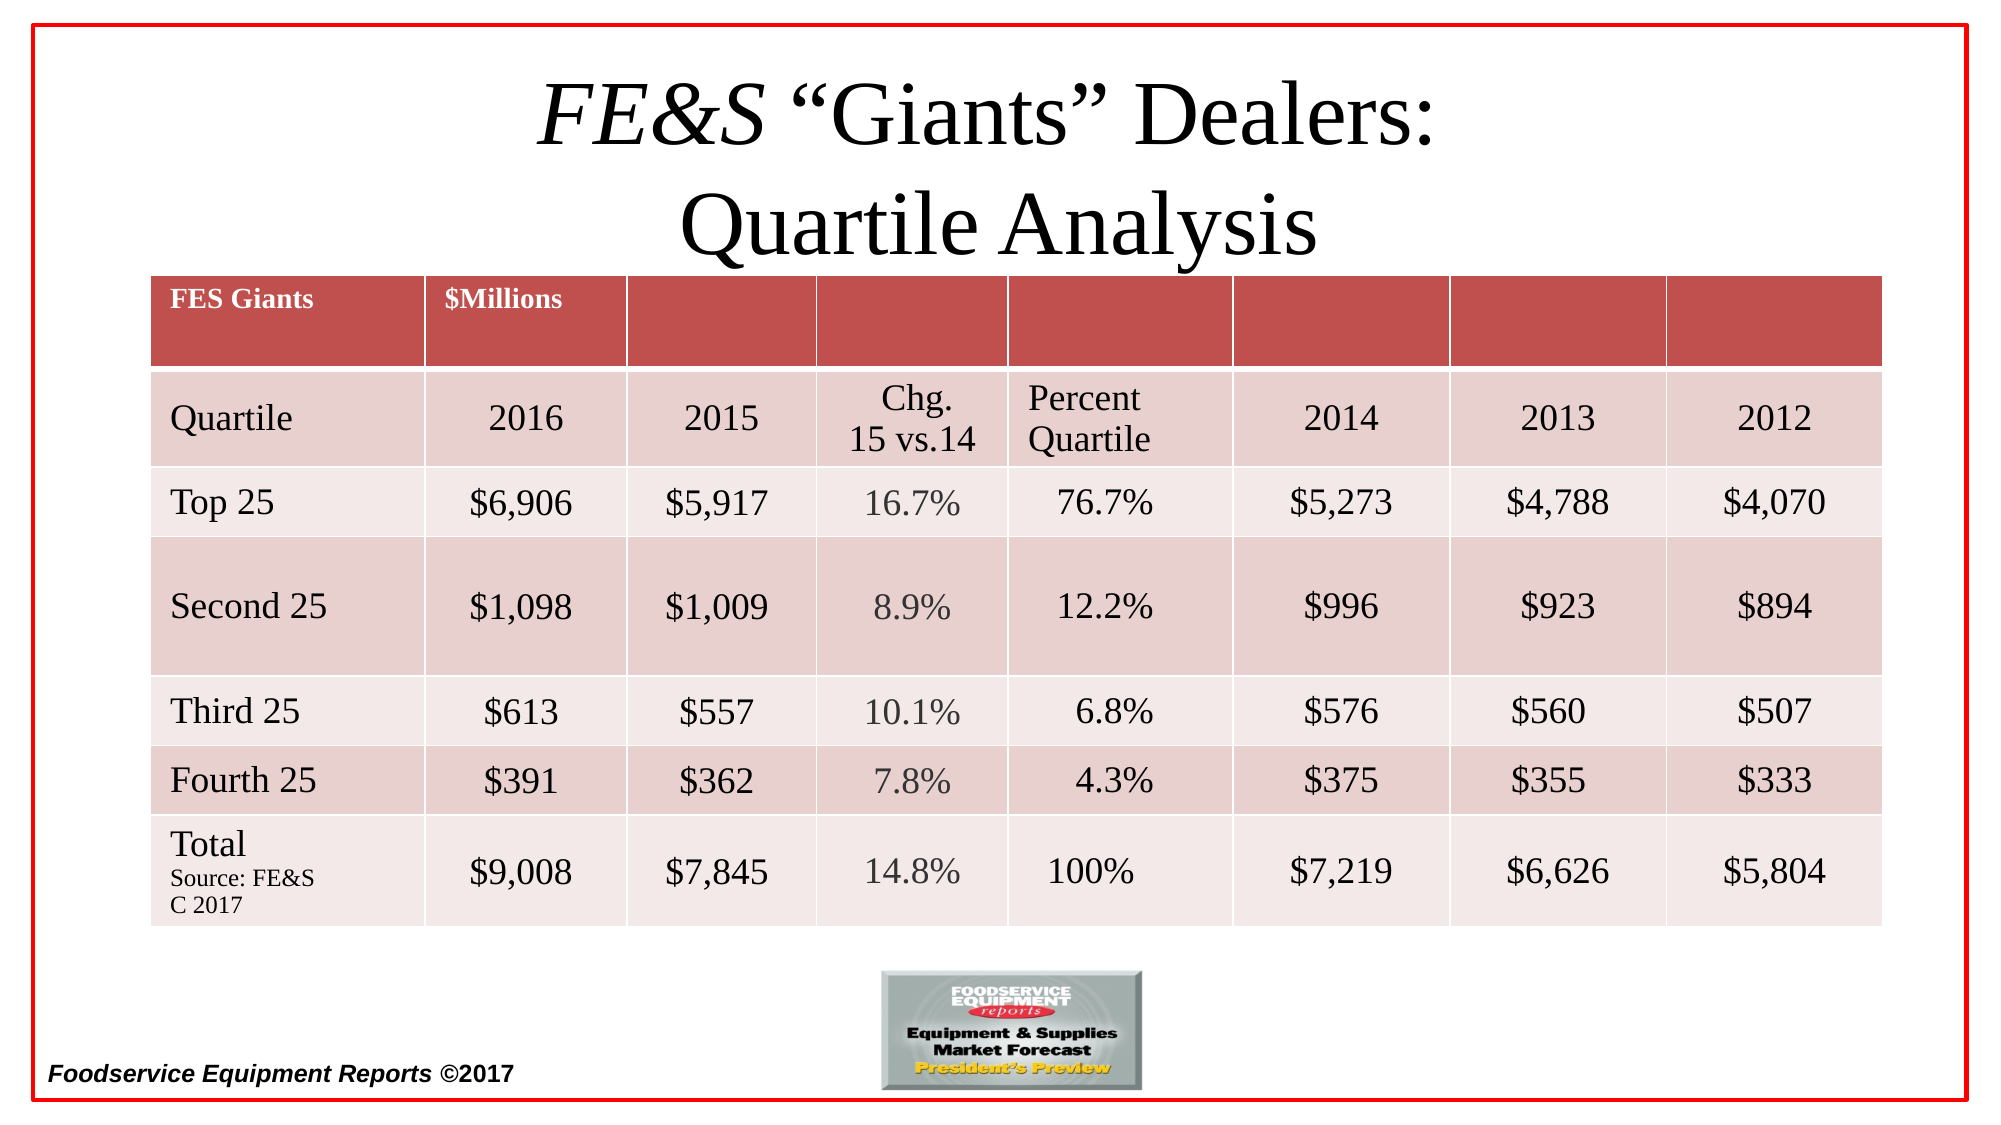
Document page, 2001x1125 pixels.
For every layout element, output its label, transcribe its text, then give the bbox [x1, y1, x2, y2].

table_cell 2013 [1451, 372, 1666, 466]
table_cell 2016 [426, 372, 626, 466]
table_cell $1,009 [628, 537, 816, 675]
table_cell Top 25 [151, 468, 424, 536]
table_cell $333 [1667, 746, 1882, 814]
table_cell 8.9% [817, 537, 1007, 675]
table_cell $557 [628, 677, 816, 745]
table_cell 4.3% [1009, 746, 1232, 814]
table_cell $576 [1234, 677, 1449, 745]
table_cell Quartile [151, 372, 424, 466]
table_cell 100% [1009, 816, 1232, 926]
table_cell 2015 [628, 372, 816, 466]
table_cell $560 [1451, 677, 1666, 745]
table_cell $7,845 [628, 816, 816, 926]
table_cell 76.7% [1009, 468, 1232, 536]
table_cell $375 [1234, 746, 1449, 814]
table_cell Total Source: FE&S C 2017 [151, 816, 424, 926]
table_cell $5,917 [628, 468, 816, 536]
table_header [1234, 276, 1449, 366]
table_cell Third 25 [151, 677, 424, 745]
table_cell 2014 [1234, 372, 1449, 466]
table_cell $391 [426, 746, 626, 814]
table_cell 6.8% [1009, 677, 1232, 745]
table_header FES Giants [151, 276, 424, 366]
table_header [1009, 276, 1232, 366]
table_cell $6,906 [426, 468, 626, 536]
table_cell $7,219 [1234, 816, 1449, 926]
table_cell Second 25 [151, 537, 424, 675]
table_cell 7.8% [817, 746, 1007, 814]
table_cell $1,098 [426, 537, 626, 675]
table_cell $894 [1667, 537, 1882, 675]
table_cell $362 [628, 746, 816, 814]
table_header [1667, 276, 1882, 366]
table_cell $4,070 [1667, 468, 1882, 536]
table_cell Fourth 25 [151, 746, 424, 814]
table_cell $355 [1451, 746, 1666, 814]
table_cell $507 [1667, 677, 1882, 745]
table_cell 12.2% [1009, 537, 1232, 675]
table_cell $996 [1234, 537, 1449, 675]
table_cell $613 [426, 677, 626, 745]
table_cell $6,626 [1451, 816, 1666, 926]
table_cell $923 [1451, 537, 1666, 675]
table_cell $9,008 [426, 816, 626, 926]
picture [875, 962, 1150, 1097]
title FE&S “Giants” Dealers: Quartile Analysis [99, 45, 1900, 233]
table_cell $5,273 [1234, 468, 1449, 536]
table_cell 2012 [1667, 372, 1882, 466]
table_cell Percent Quartile [1009, 372, 1232, 466]
table_cell $5,804 [1667, 816, 1882, 926]
table_header $Millions [426, 276, 626, 366]
table_header [1451, 276, 1666, 366]
table_cell 16.7% [817, 468, 1007, 536]
table_cell Chg. 15 vs.14 [817, 372, 1007, 466]
table_cell $4,788 [1451, 468, 1666, 536]
table_header [628, 276, 816, 366]
table_cell 10.1% [817, 677, 1007, 745]
table_cell 14.8% [817, 816, 1007, 926]
table_header [817, 276, 1007, 366]
